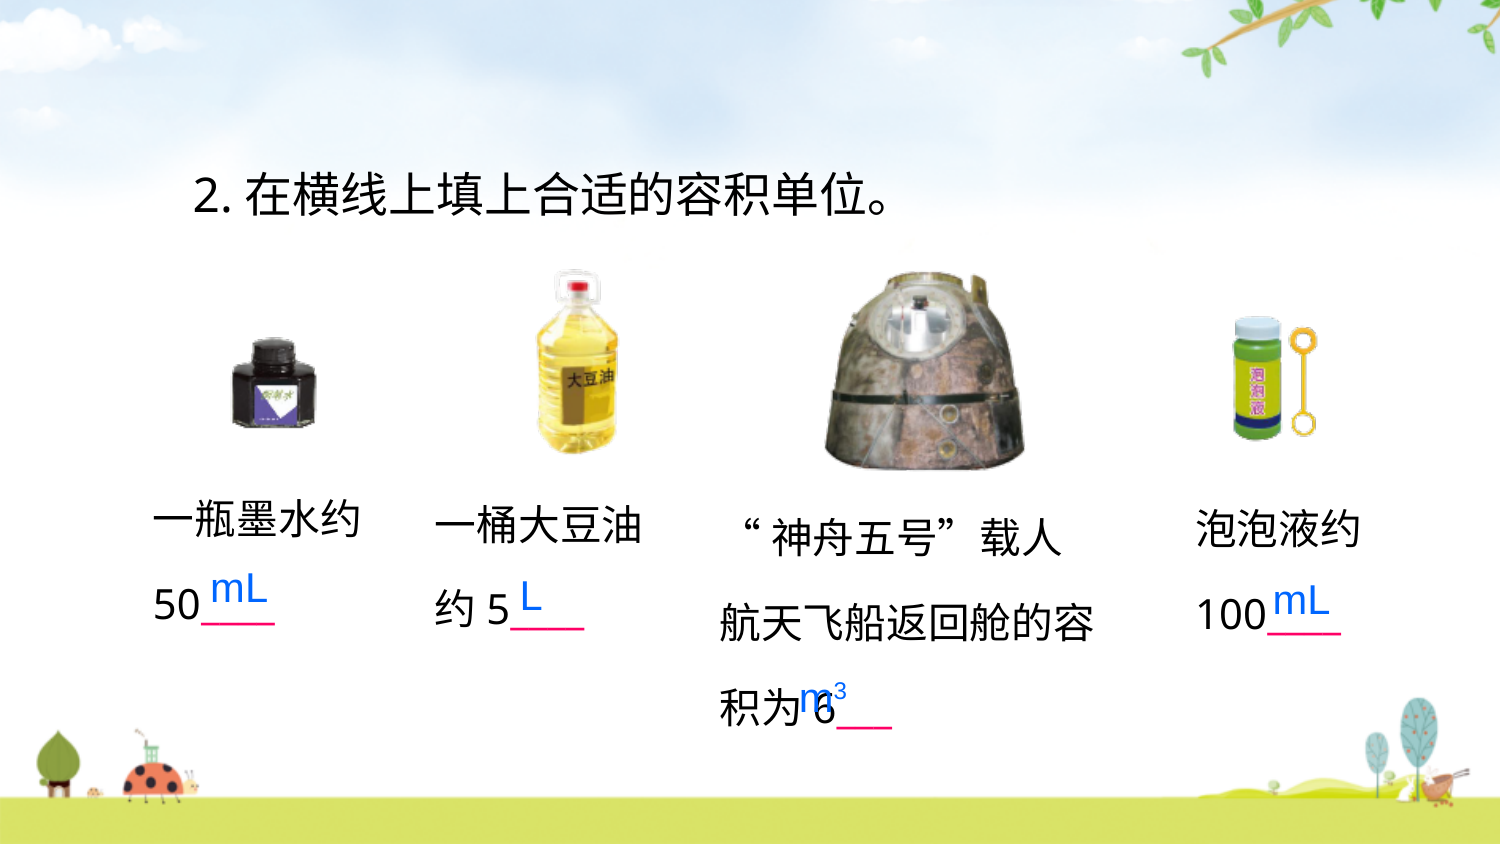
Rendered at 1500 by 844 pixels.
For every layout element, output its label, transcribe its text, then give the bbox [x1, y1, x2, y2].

text_box mL [199, 555, 294, 617]
text_box m3 [788, 665, 883, 727]
text_box “神舟五号”载人航天飞船返回舱的容积为6___ [708, 471, 1112, 738]
text_box L [508, 563, 570, 625]
text_box 一桶大豆油 约5____ [423, 457, 687, 639]
picture [0, 0, 1500, 844]
text_box 2.在横线上填上合适的容积单位。 [169, 158, 965, 228]
text_box 泡泡液约 100____ [1184, 462, 1399, 643]
text_box 一瓶墨水约 50____ [142, 452, 383, 634]
text_box mL [1262, 566, 1357, 628]
